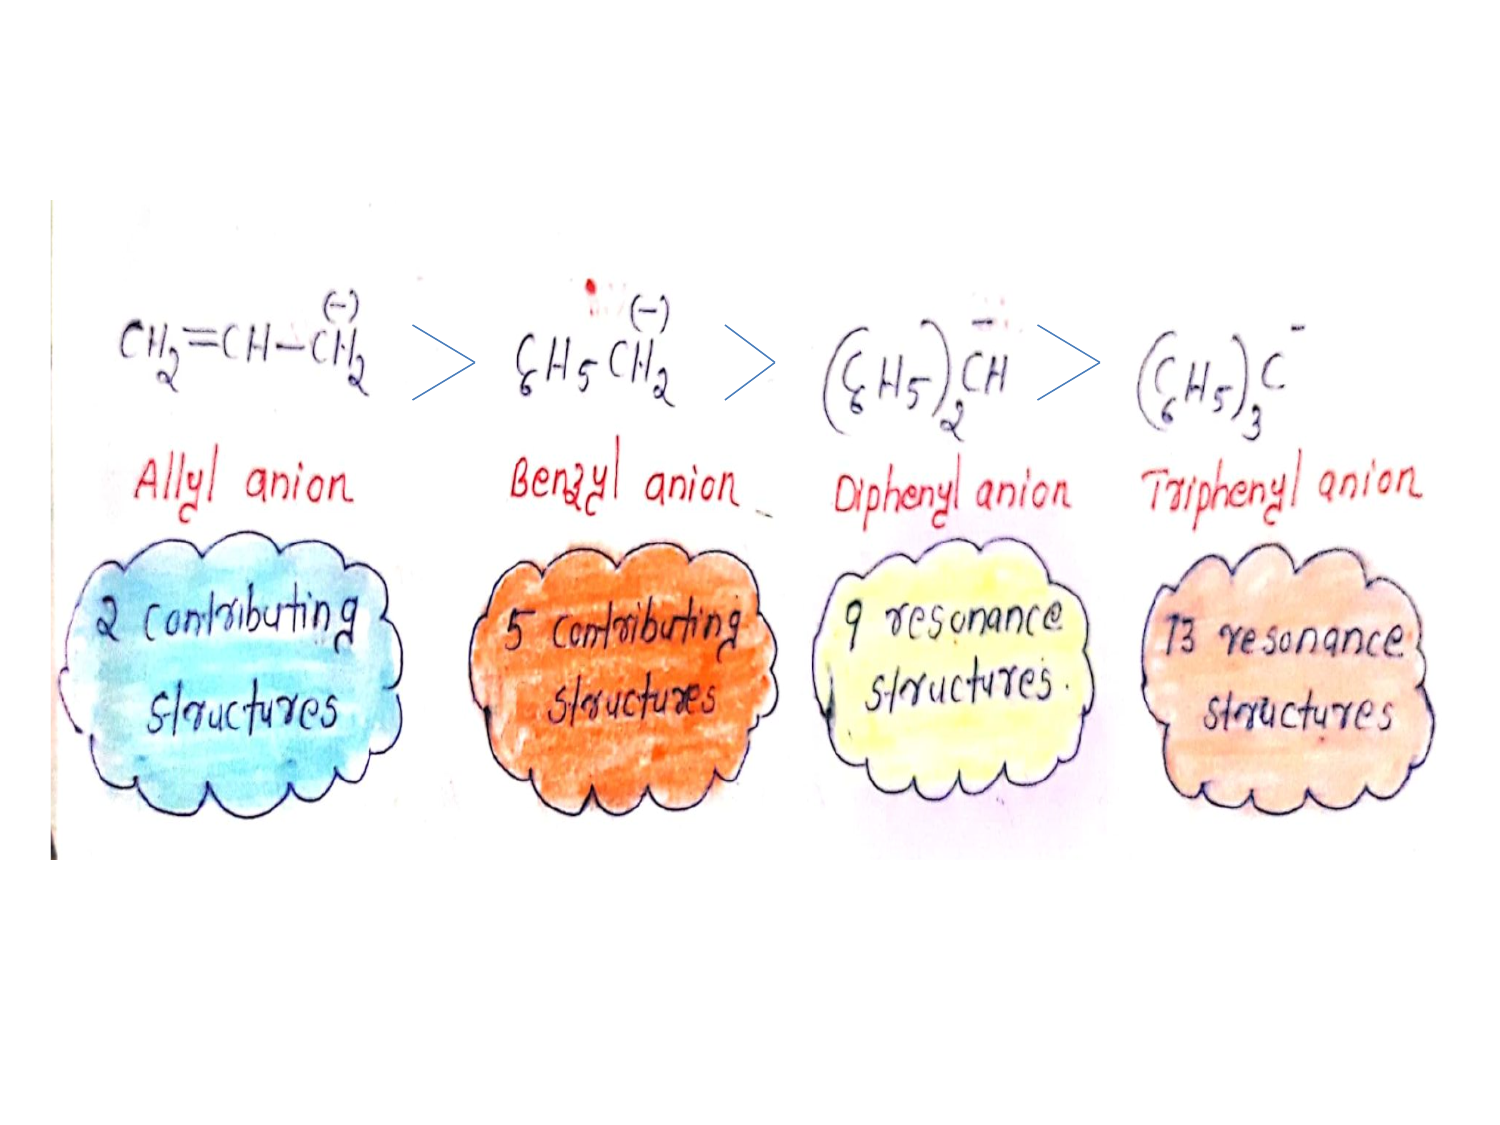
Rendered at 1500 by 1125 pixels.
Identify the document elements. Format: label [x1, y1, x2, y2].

text_box [412, 324, 476, 362]
text_box [1037, 362, 1101, 401]
text_box [724, 362, 776, 401]
text_box [1037, 324, 1101, 362]
picture [52, 0, 1449, 1125]
text_box [412, 362, 476, 401]
text_box [724, 324, 776, 362]
